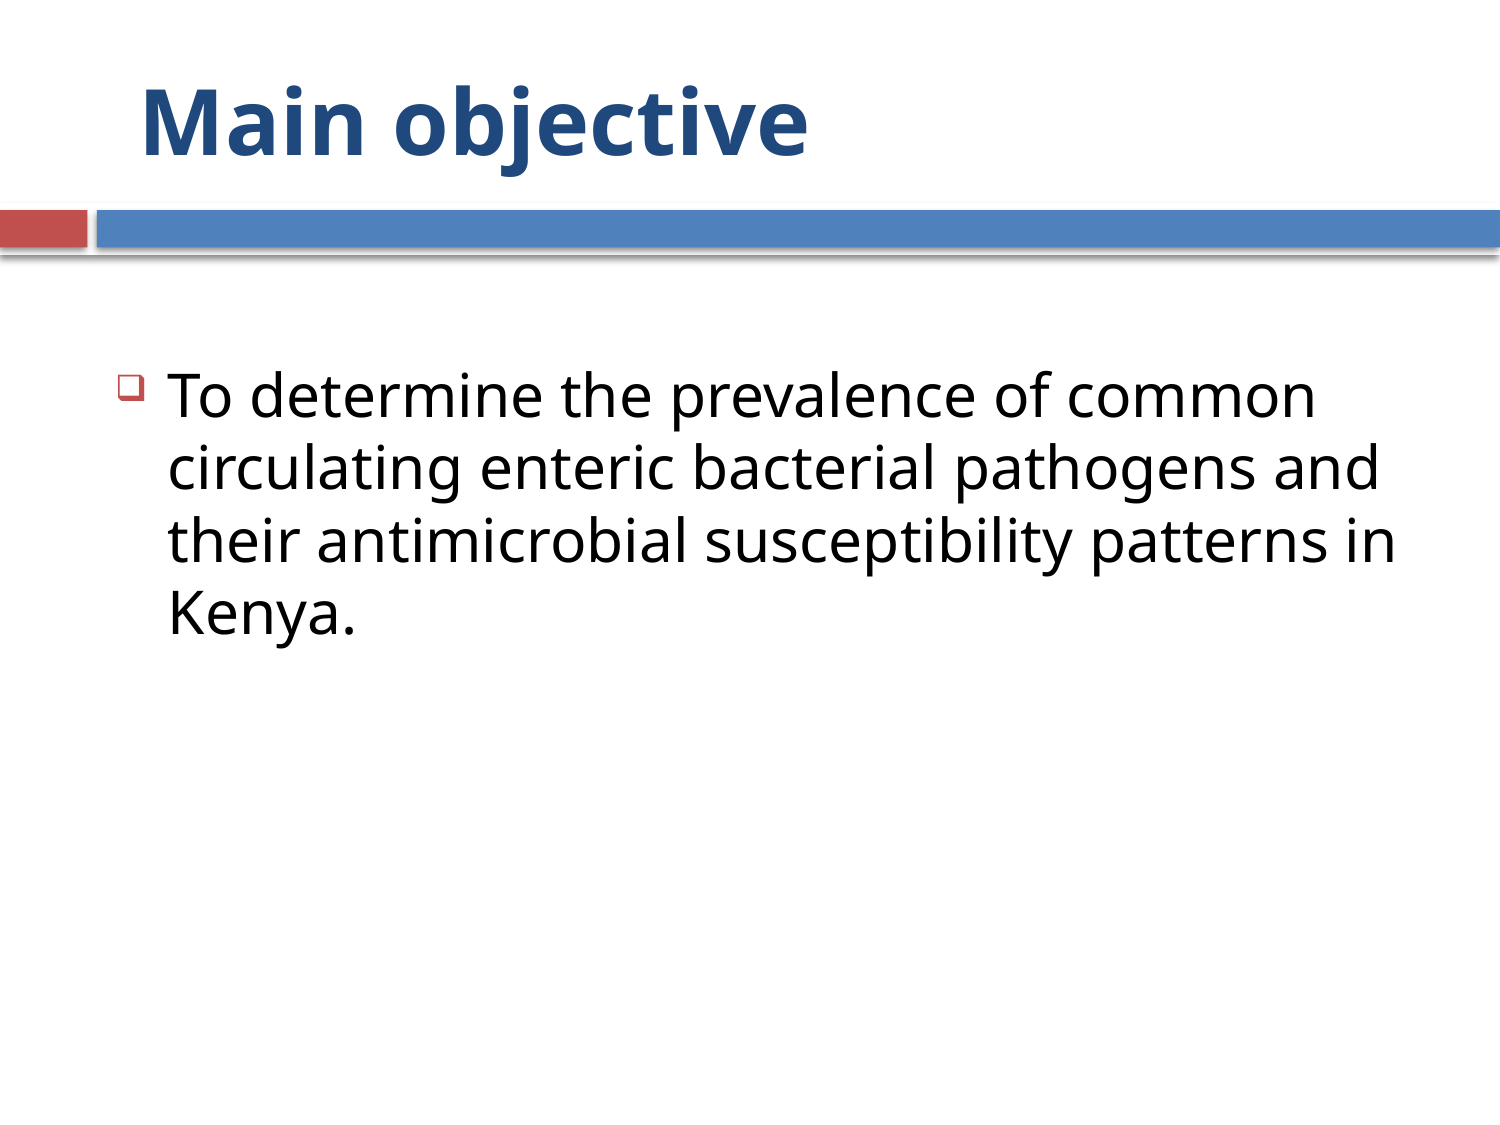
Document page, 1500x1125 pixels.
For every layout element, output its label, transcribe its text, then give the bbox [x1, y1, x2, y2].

list To determine the prevalence of common circulating enteric bacterial pathogens and their antimicrobial susceptibility patterns in Kenya. [100, 262, 1438, 1000]
title Main objective [100, 37, 1438, 200]
